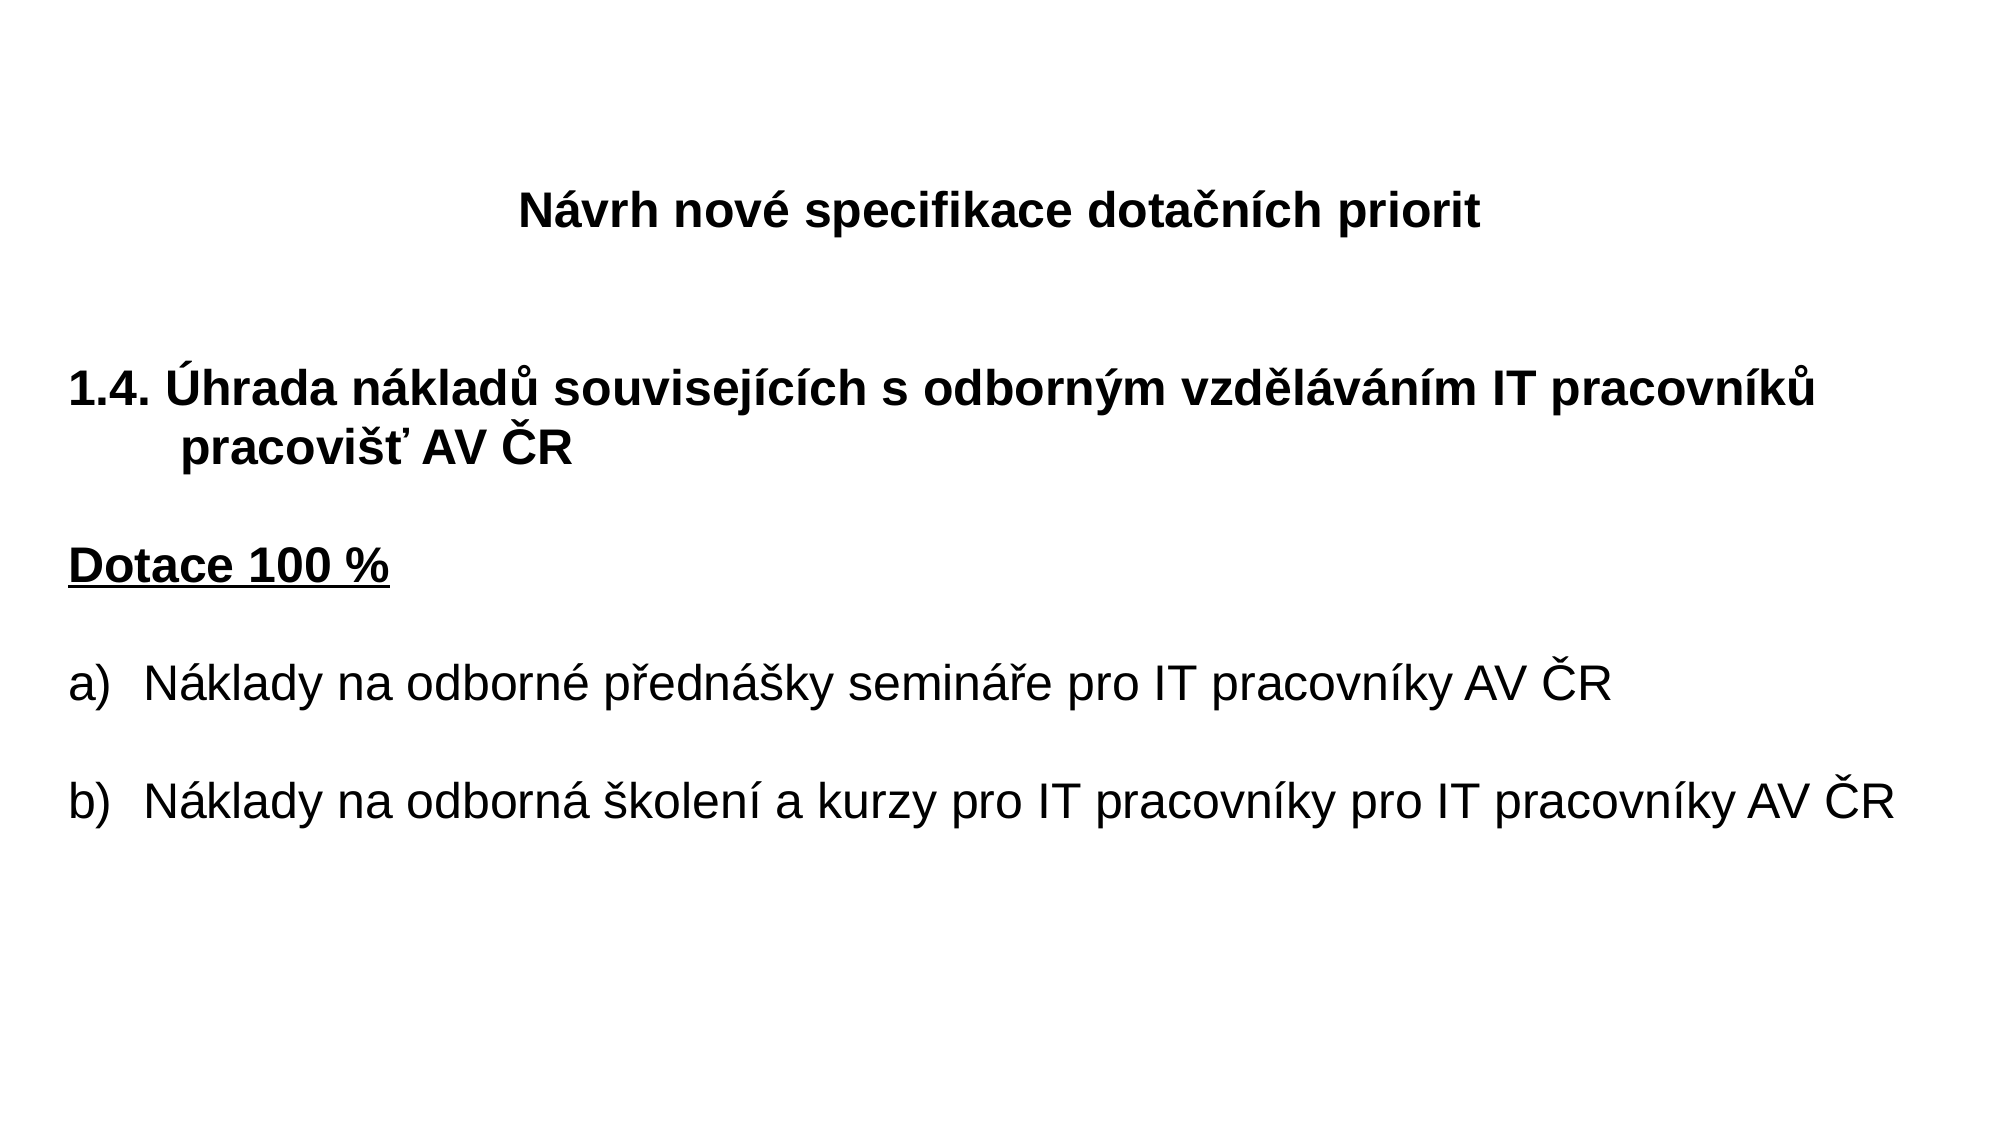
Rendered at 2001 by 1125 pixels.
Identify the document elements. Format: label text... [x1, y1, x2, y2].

list Návrh nové specifikace dotačních priorit 1.4. Úhrada nákladů souvisejících s odborným vzděláváním IT pracovníků pracovišť AV ČR Dotace 100 % Náklady na odborné přednášky semináře pro IT pracovníky AV ČR Náklady na odborná školení a kurzy pro IT pracovníky pro IT pracovníky AV ČR [53, 150, 1962, 865]
